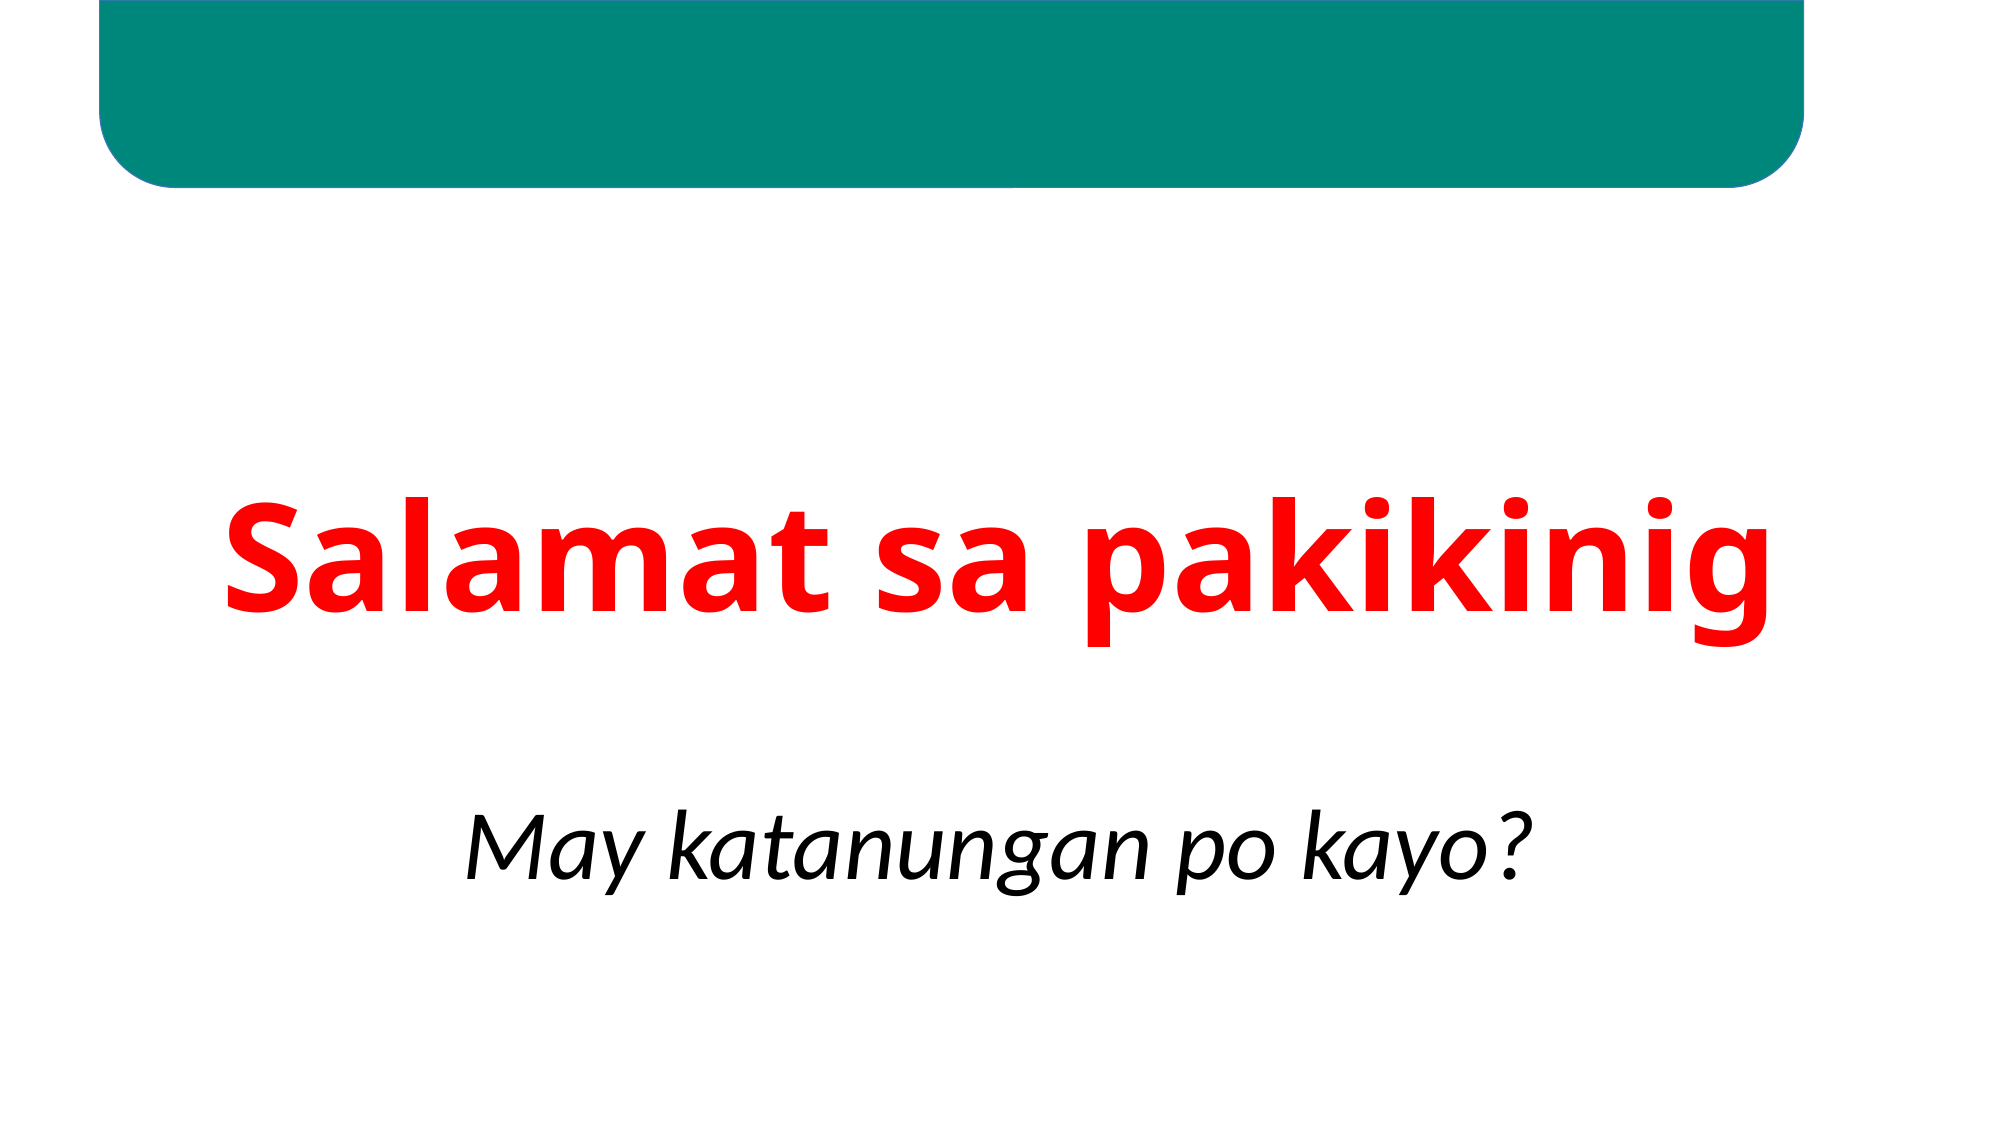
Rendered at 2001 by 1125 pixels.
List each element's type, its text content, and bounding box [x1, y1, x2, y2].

list Salamat sa pakikinig May katanungan po kayo? [137, 299, 1863, 1014]
